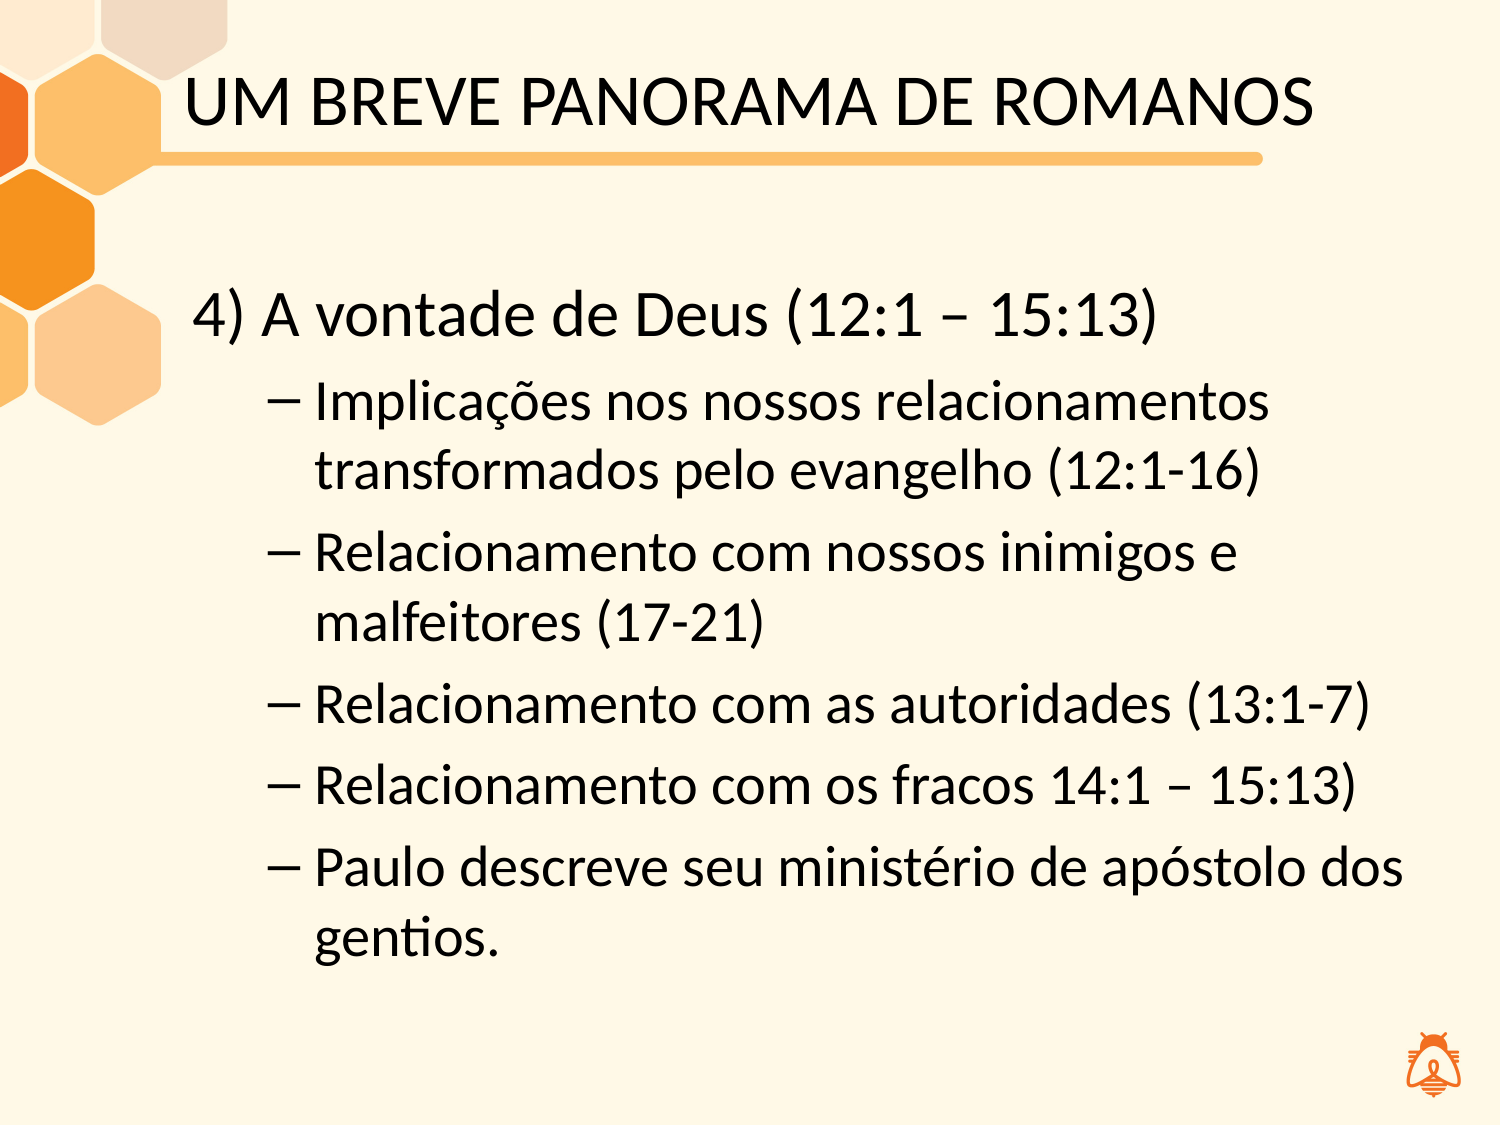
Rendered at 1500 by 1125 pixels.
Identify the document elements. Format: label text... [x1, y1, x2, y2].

list 4) A vontade de Deus (12:1 – 15:13) Implicações nos nossos relacionamentos transformados pelo evangelho (12:1-16) Relacionamento com nossos inimigos e malfeitores (17-21) Relacionamento com as autoridades (13:1-7) Relacionamento com os fracos 14:1 – 15:13) Paulo descreve seu ministério de apóstolo dos gentios. [177, 262, 1425, 1005]
title UM BREVE PANORAMA DE ROMANOS [75, 17, 1425, 175]
picture [0, 0, 1500, 1125]
